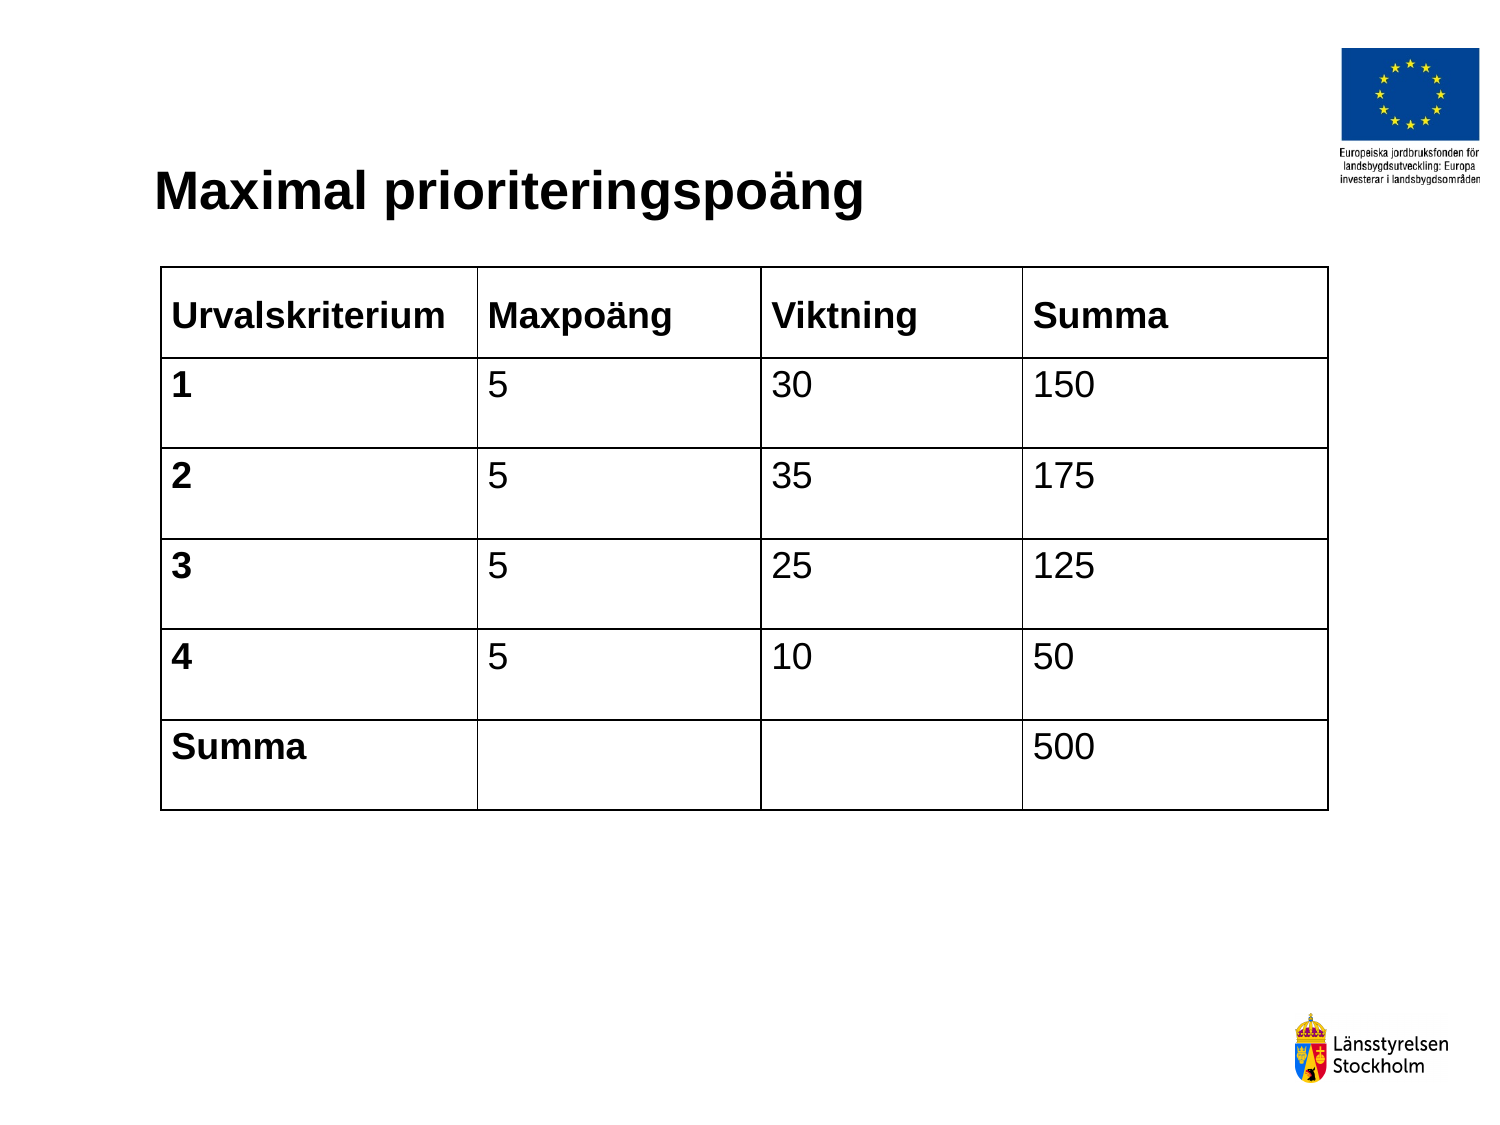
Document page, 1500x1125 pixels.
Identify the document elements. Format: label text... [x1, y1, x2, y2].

table_header Maxpoäng [478, 268, 760, 357]
table_cell 2 [162, 449, 477, 538]
table_cell 50 [1023, 630, 1327, 719]
table_cell 4 [162, 630, 477, 719]
picture [1295, 1013, 1448, 1083]
table_cell 175 [1023, 449, 1327, 538]
table_cell 5 [478, 449, 760, 538]
table_cell 150 [1023, 359, 1327, 447]
table_cell 35 [762, 449, 1022, 538]
table_cell 5 [478, 630, 760, 719]
table_cell 5 [478, 540, 760, 628]
table_cell 500 [1023, 721, 1327, 809]
table_cell [762, 721, 1022, 809]
table_cell 25 [762, 540, 1022, 628]
table_cell 5 [478, 359, 760, 447]
picture [1340, 48, 1480, 185]
table_header Summa [1023, 268, 1327, 357]
table_cell [478, 721, 760, 809]
table_cell 10 [762, 630, 1022, 719]
title Maximal prioriteringspoäng [139, 121, 1350, 254]
table_cell 125 [1023, 540, 1327, 628]
table_cell 1 [162, 359, 477, 447]
table_header Viktning [762, 268, 1022, 357]
table_cell 3 [162, 540, 477, 628]
table_cell Summa [162, 721, 477, 809]
table_cell 30 [762, 359, 1022, 447]
table_header Urvalskriterium [162, 268, 477, 357]
